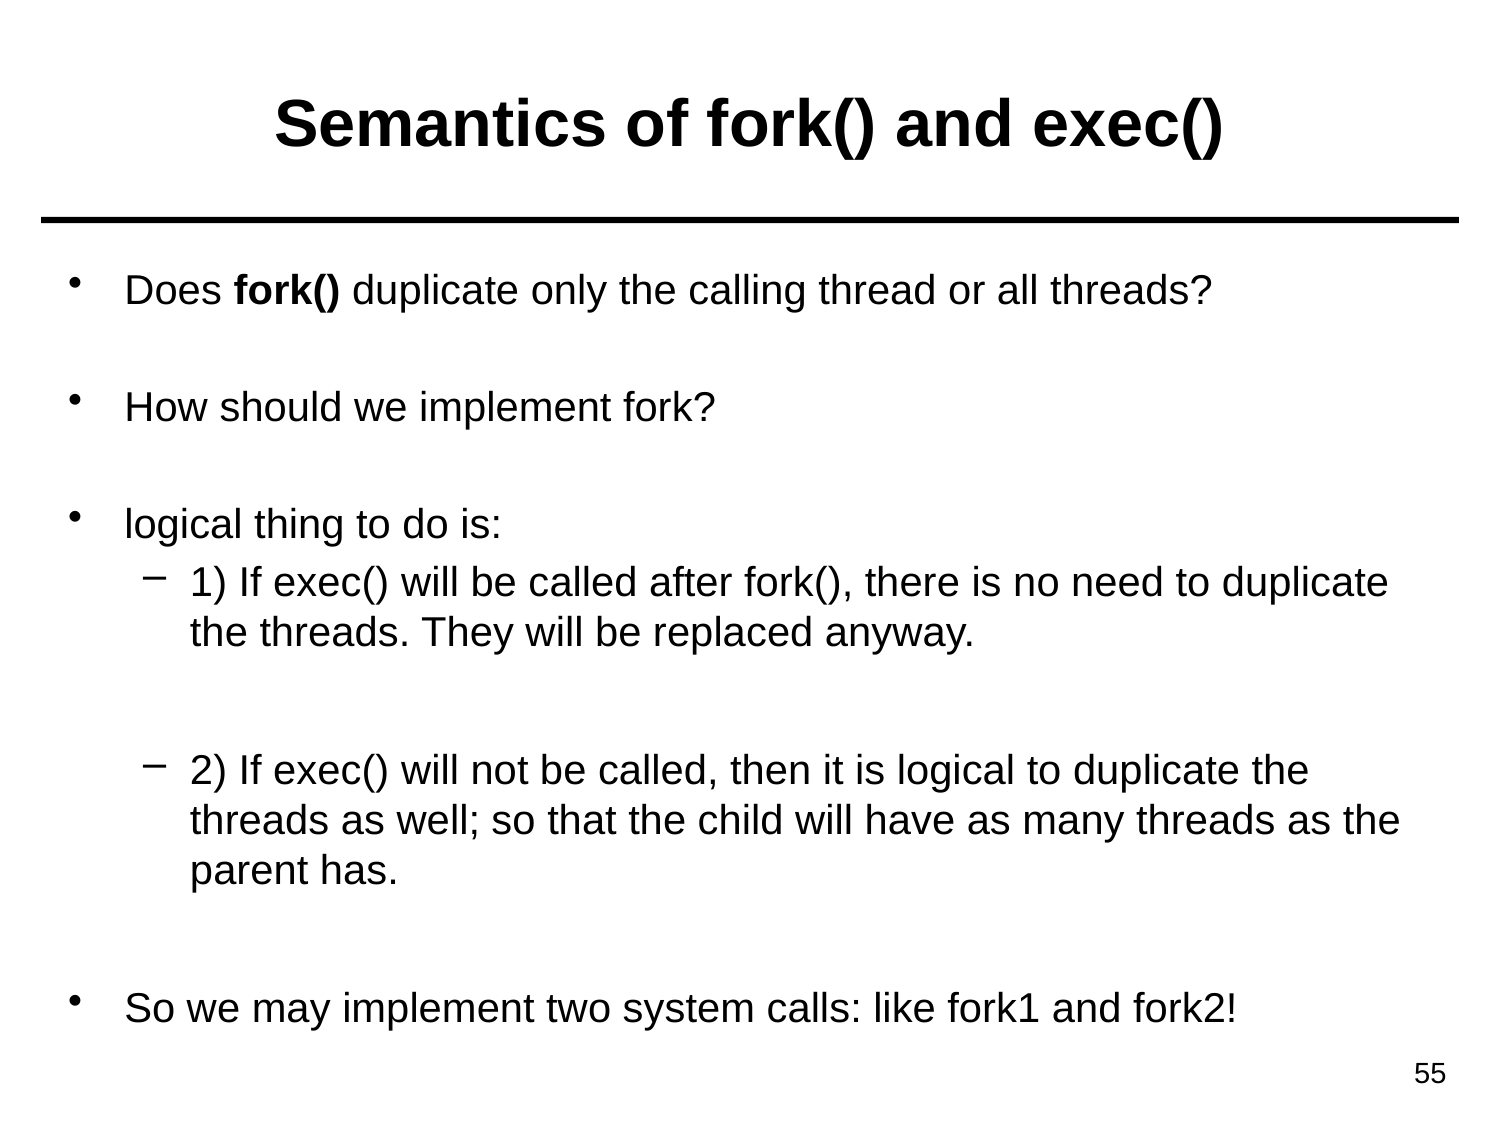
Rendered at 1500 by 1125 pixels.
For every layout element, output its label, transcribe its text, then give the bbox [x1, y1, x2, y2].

list Does fork() duplicate only the calling thread or all threads? How should we implement fork? logical thing to do is: 1) If exec() will be called after fork(), there is no need to duplicate the threads. They will be replaced anyway. 2) If exec() will not be called, then it is logical to duplicate the threads as well; so that the child will have as many threads as the parent has. So we may implement two system calls: like fork1 and fork2! [53, 255, 1447, 1024]
slide_number 55 [1305, 1046, 1462, 1098]
title Semantics of fork() and exec() [53, 26, 1447, 214]
